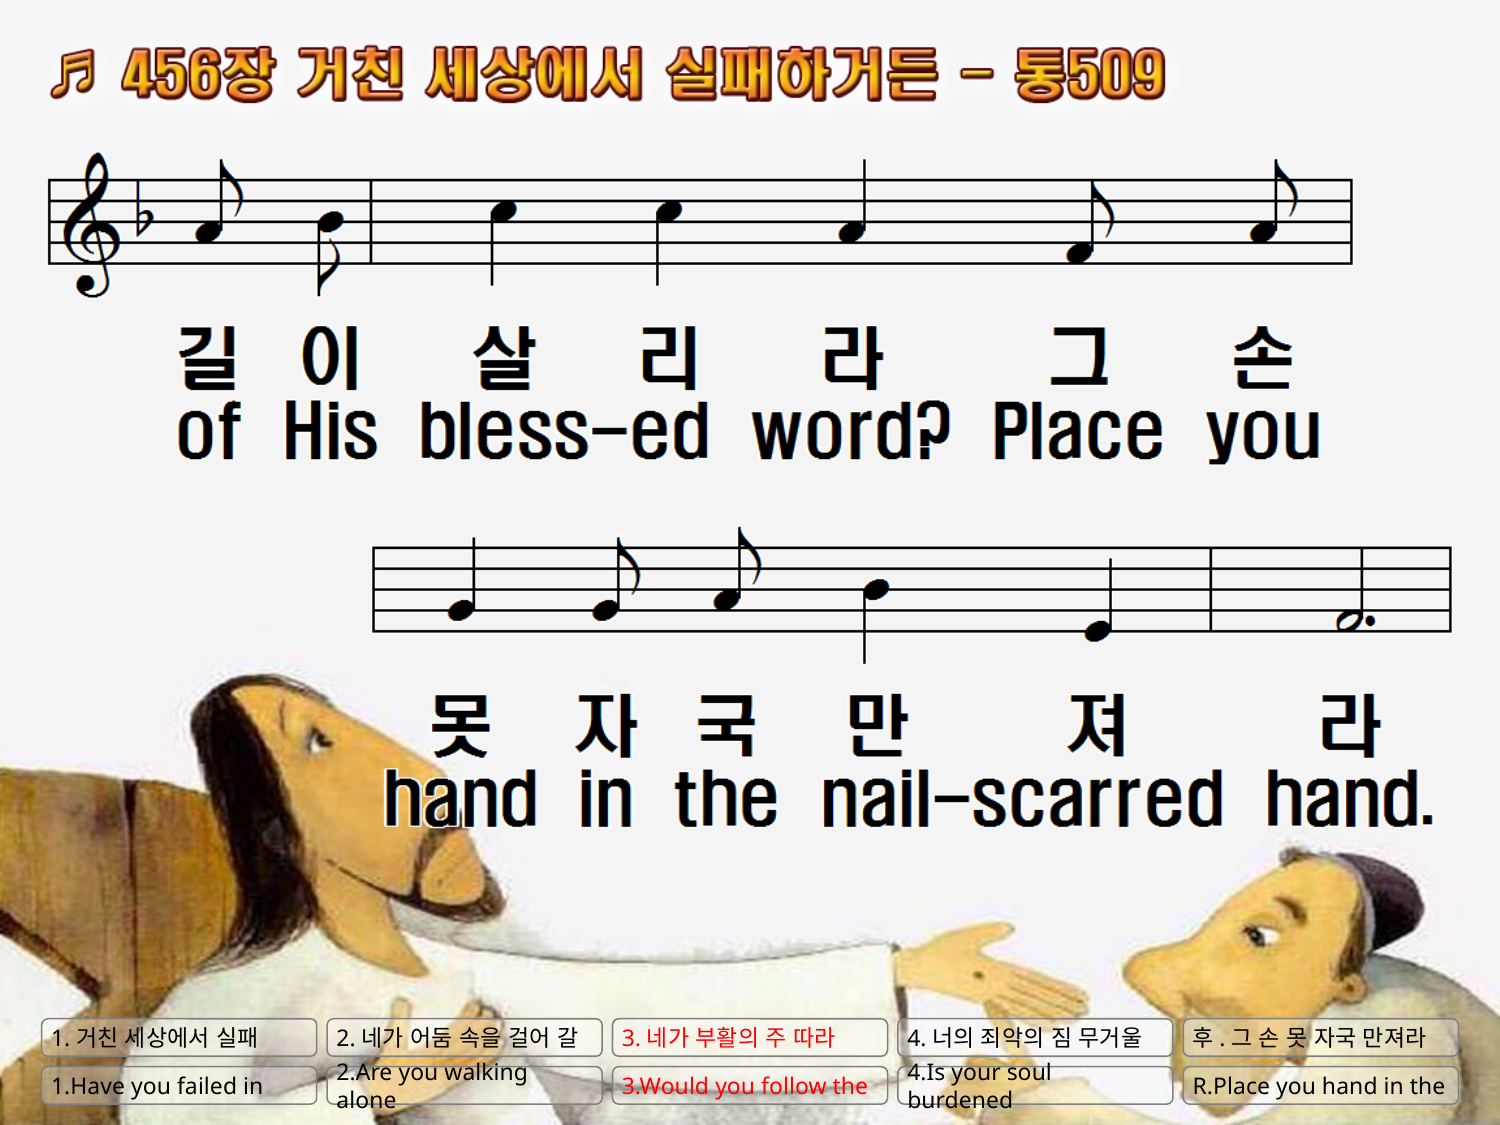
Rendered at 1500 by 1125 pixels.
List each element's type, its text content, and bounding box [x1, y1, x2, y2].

text_box R.Place you hand in the [1183, 1066, 1459, 1105]
text_box 3.네가 부활의 주 따라 [612, 1018, 888, 1057]
text_box 1.Have you failed in [41, 1066, 317, 1105]
text_box 4.너의 죄악의 짐 무거울 [897, 1018, 1173, 1057]
text_box 후.그 손 못 자국 만져라 [1183, 1018, 1459, 1057]
text_box 3.Would you follow the [612, 1066, 888, 1105]
text_box 2.네가 어둠 속을 걸어 갈 [327, 1018, 603, 1057]
text_box 1.거친 세상에서 실패 [41, 1018, 317, 1057]
picture [0, 0, 1500, 1125]
text_box 4.Is your soul burdened [897, 1066, 1173, 1105]
text_box 2.Are you walking alone [327, 1066, 603, 1105]
